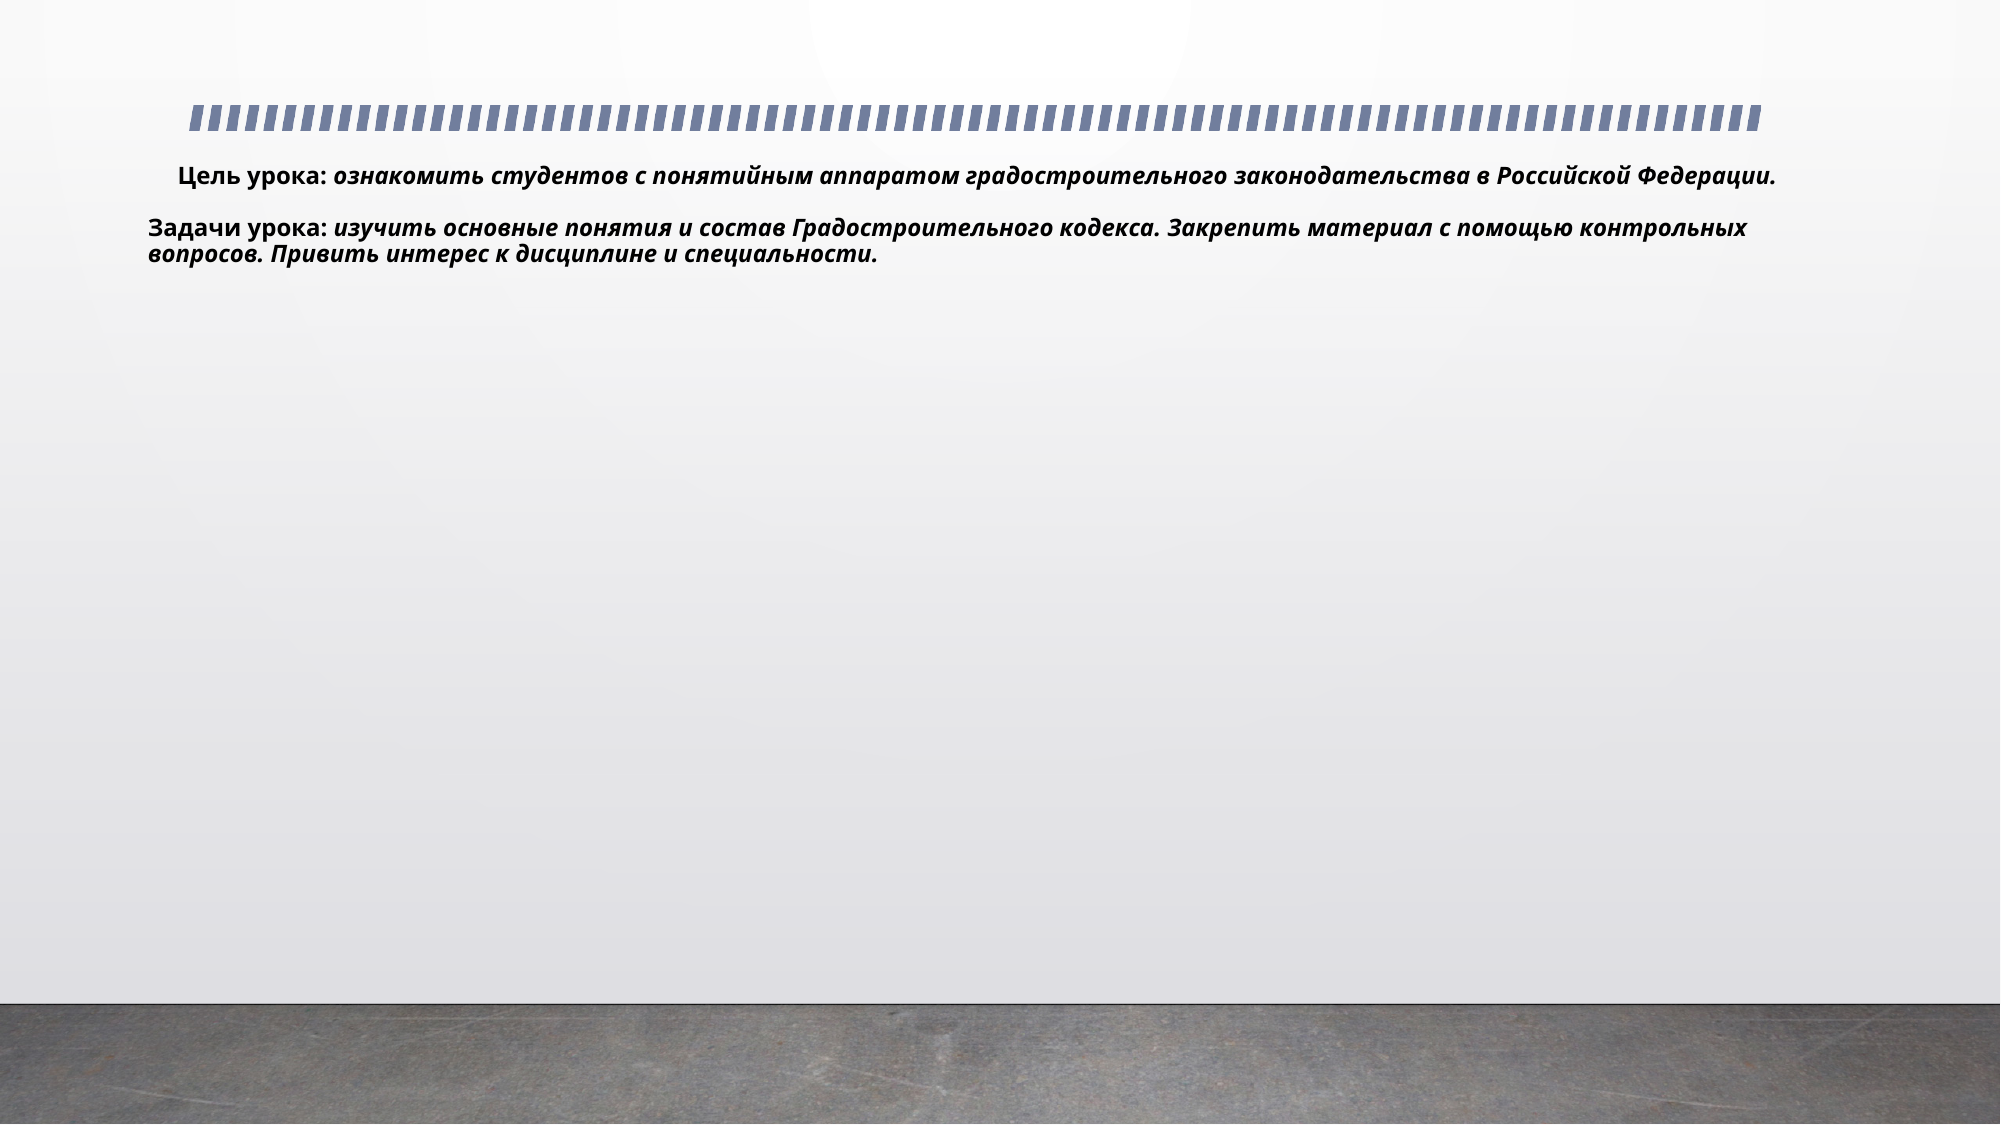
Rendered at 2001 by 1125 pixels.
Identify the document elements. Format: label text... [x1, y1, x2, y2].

title Цель урока: ознакомить студентов с понятийным аппаратом градостроительного законодательства в Российской Федерации. Задачи урока: изучить основные понятия и состав Градостроительного кодекса. Закрепить материал с помощью контрольных вопросов. Привить интерес к дисциплине и специальности. [132, 156, 1822, 329]
picture [0, 1004, 2000, 1124]
